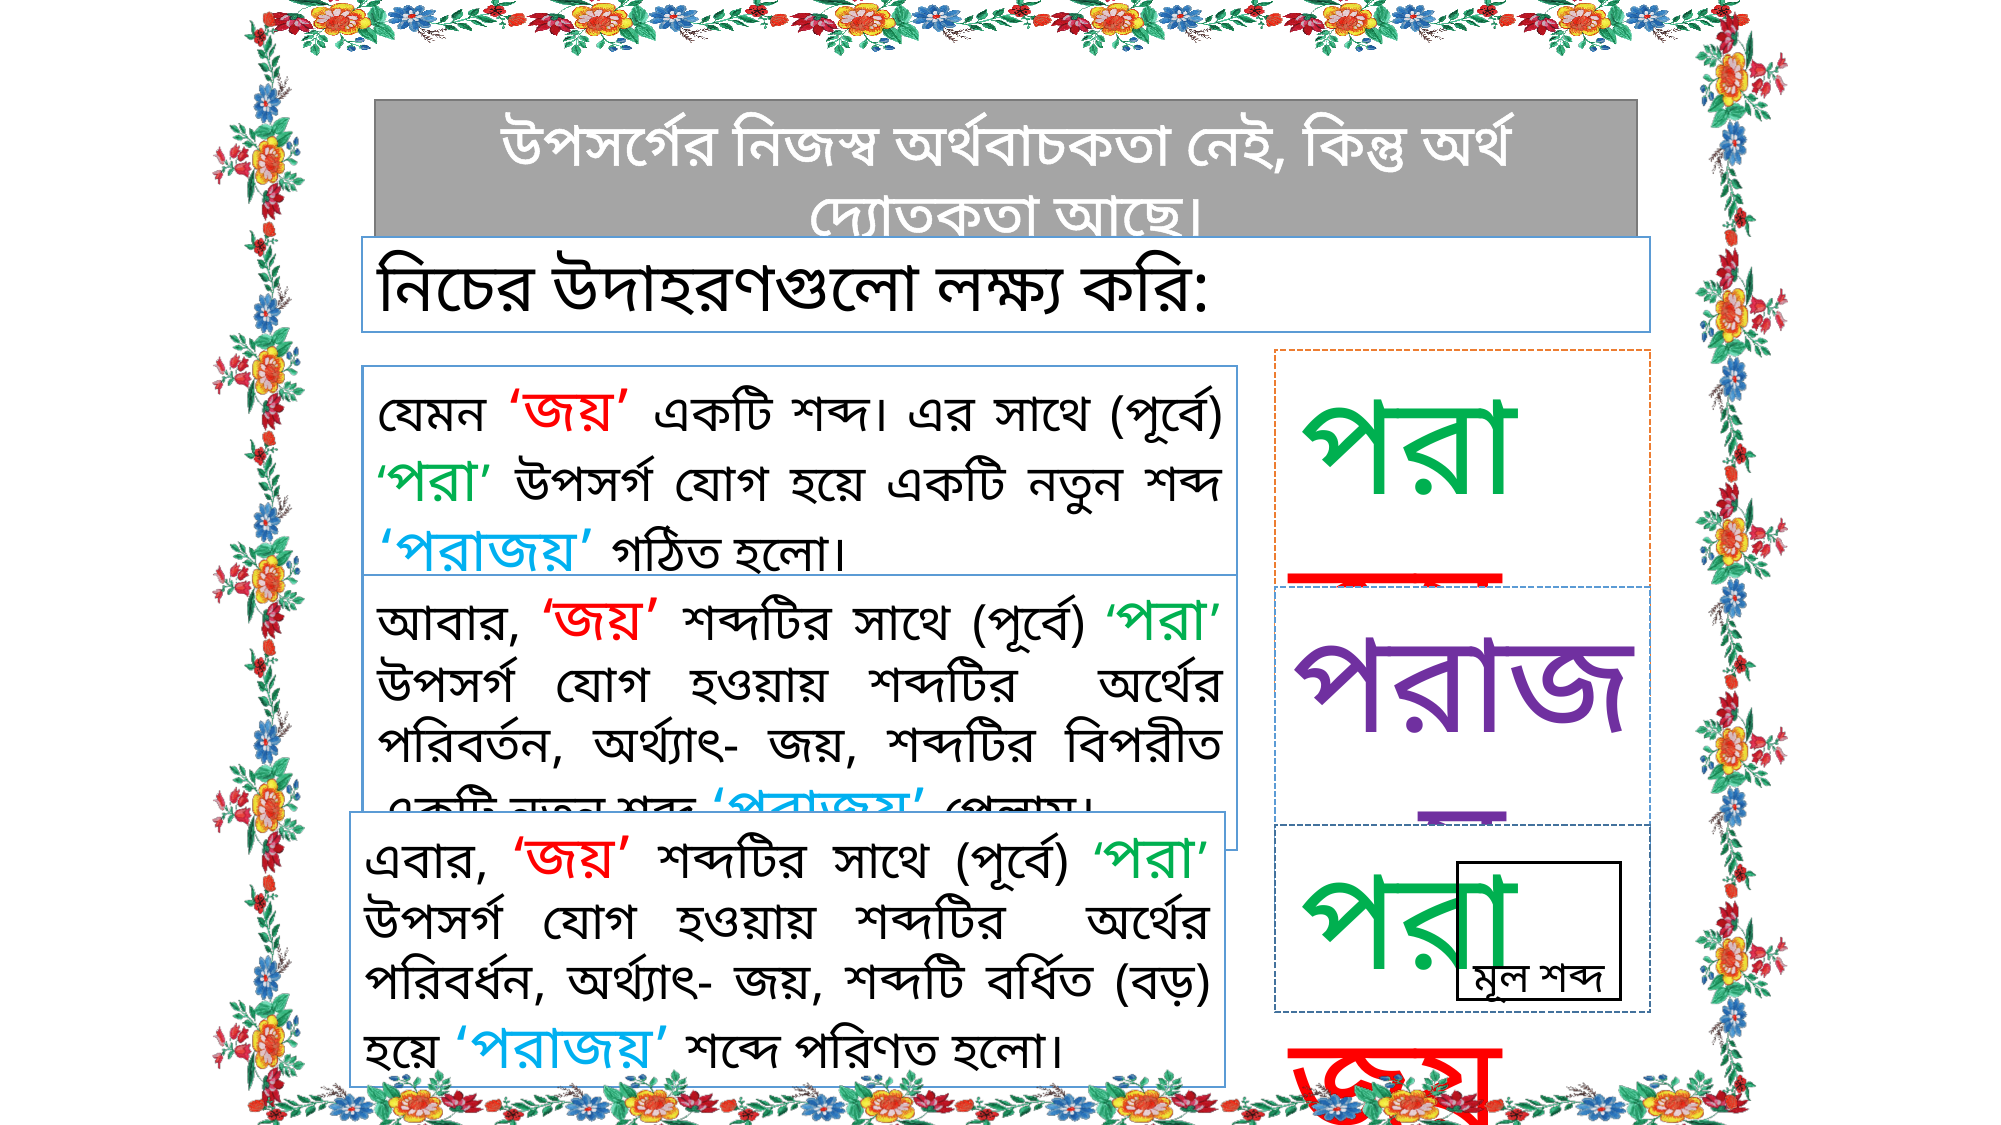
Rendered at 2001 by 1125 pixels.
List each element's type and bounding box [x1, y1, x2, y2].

text_box [212, 0, 1788, 1125]
